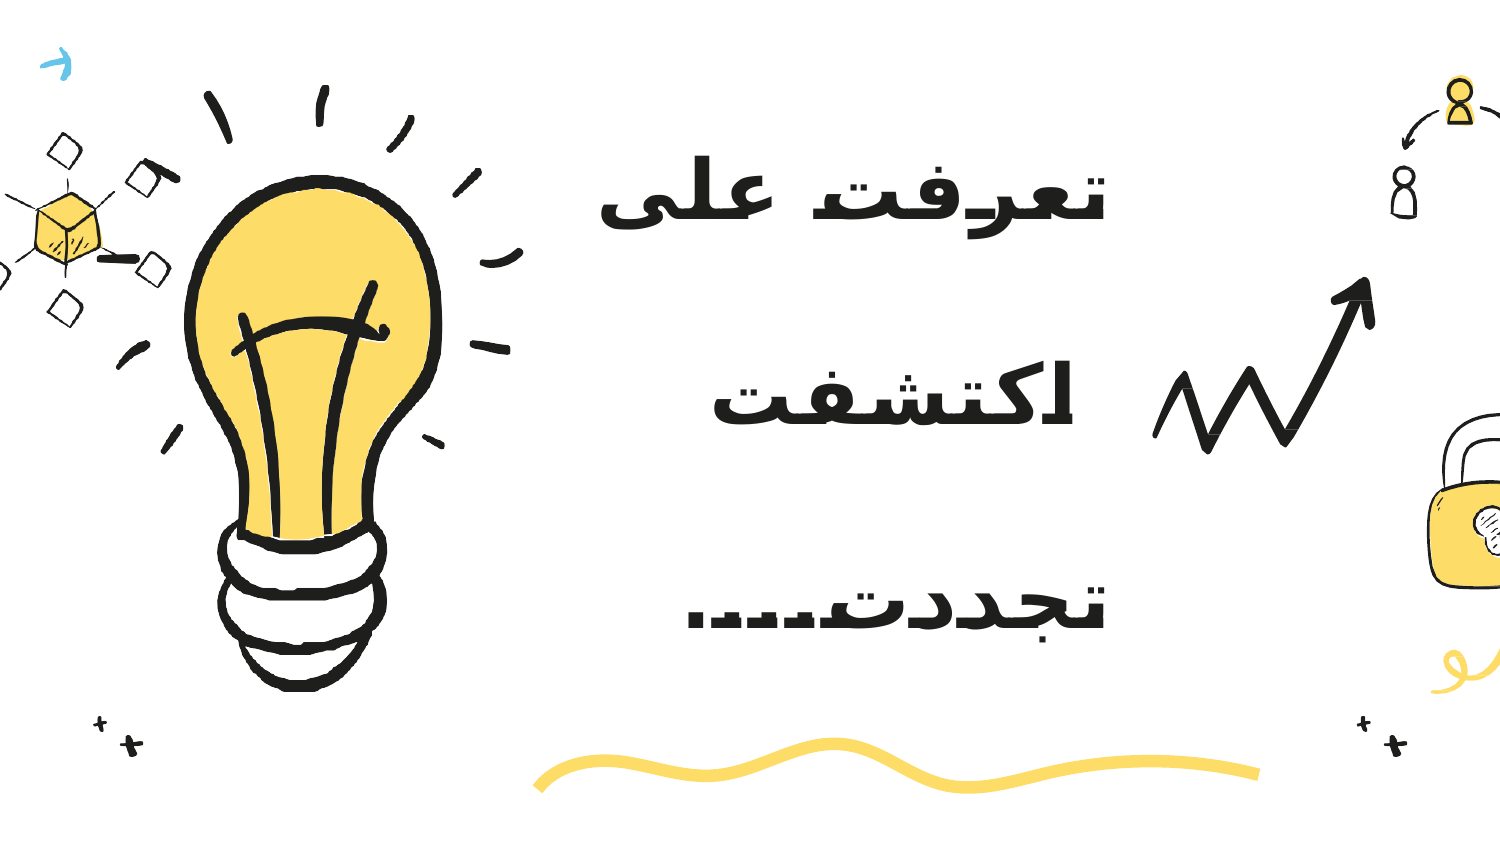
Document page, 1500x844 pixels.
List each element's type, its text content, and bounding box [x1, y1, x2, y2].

text_box [1479, 106, 1500, 119]
picture [1356, 716, 1371, 732]
picture [1383, 735, 1408, 757]
text_box [1446, 77, 1474, 125]
picture [119, 735, 144, 757]
text_box [469, 340, 511, 355]
text_box [1472, 505, 1500, 556]
text_box [1451, 82, 1469, 100]
text_box [452, 168, 482, 198]
text_box [1426, 480, 1500, 590]
text_box [1442, 412, 1500, 490]
text_box [1451, 107, 1468, 120]
picture [93, 716, 107, 732]
text_box [1480, 513, 1499, 533]
text_box [315, 85, 330, 127]
text_box تعرفت على اكتشفت تجددت.... [462, 134, 1113, 646]
text_box [1447, 75, 1474, 90]
picture [39, 47, 72, 81]
text_box [203, 90, 233, 144]
text_box [479, 247, 524, 268]
text_box [1445, 102, 1454, 123]
text_box [0, 132, 445, 692]
text_box [1389, 165, 1418, 220]
text_box [537, 743, 1259, 790]
text_box [386, 115, 415, 153]
text_box [1430, 484, 1500, 586]
text_box [1152, 276, 1376, 455]
text_box [1401, 110, 1440, 150]
text_box [1461, 438, 1500, 485]
text_box [1464, 102, 1475, 123]
